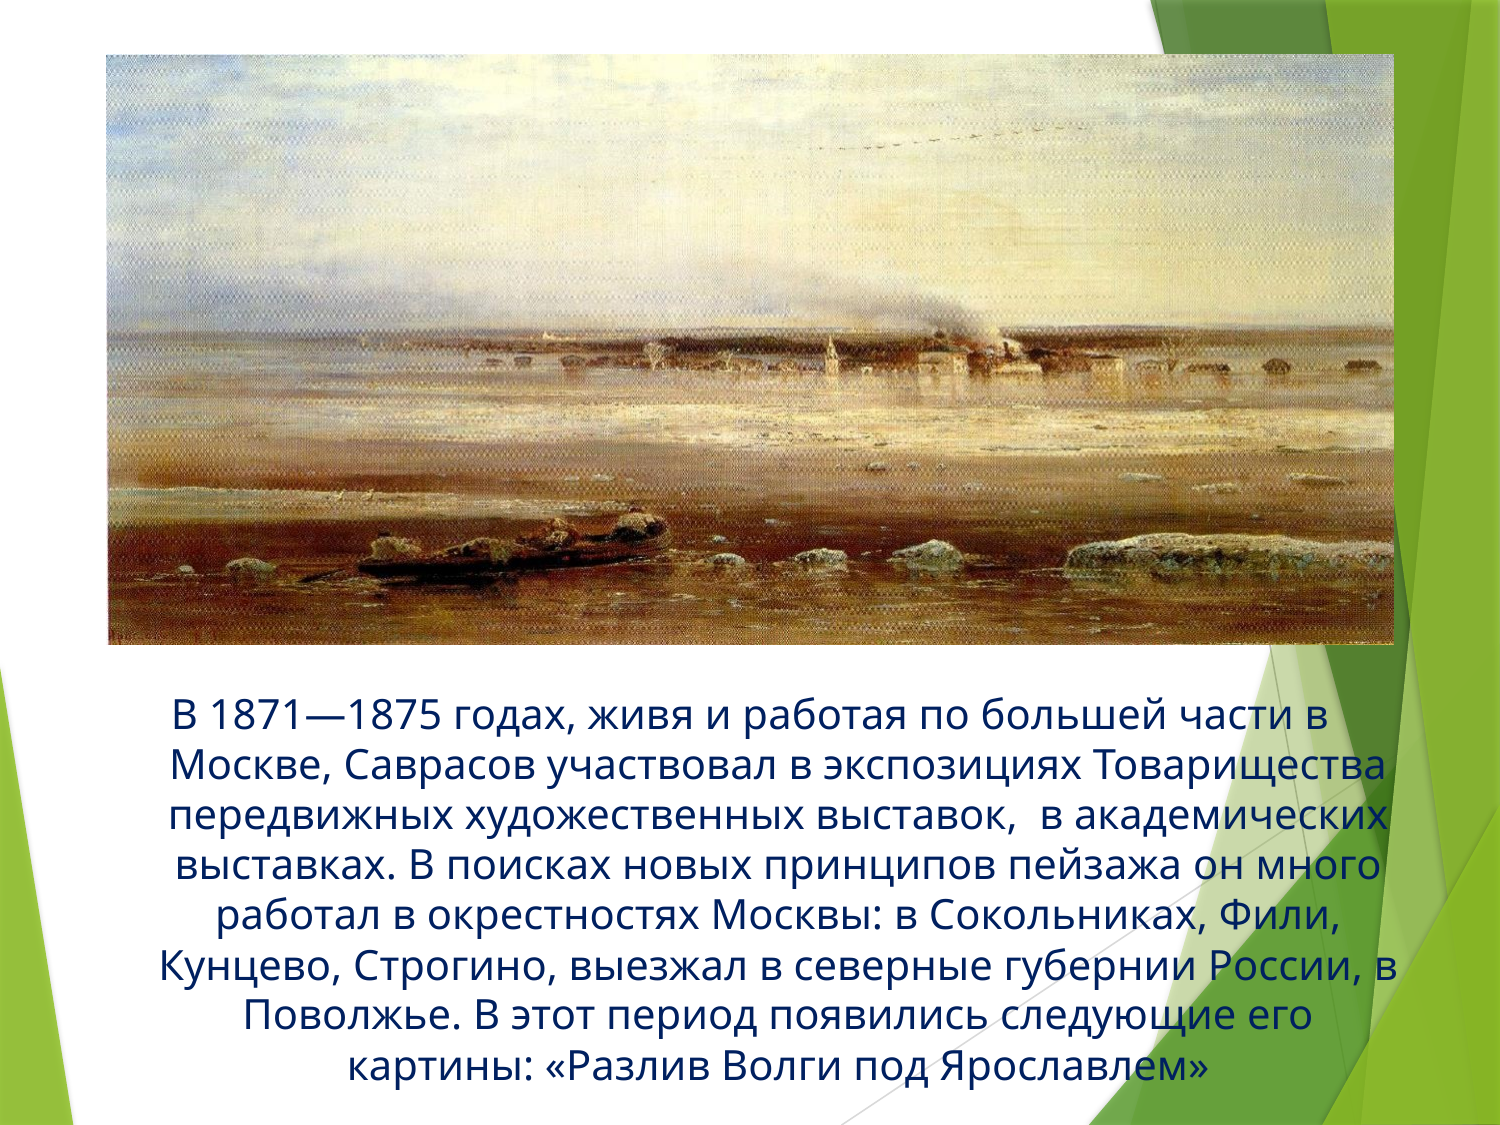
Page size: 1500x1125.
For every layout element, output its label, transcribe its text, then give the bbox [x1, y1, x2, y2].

picture [105, 54, 1395, 646]
list В 1871—1875 годах, живя и работая по большей части в Москве, Саврасов участвовал в экспозициях Товарищества передвижных художественных выставок, в академических выставках. В поисках новых принципов пейзажа он много работал в окрестностях Москвы: в Сокольниках, Фили, Кунцево, Строгино, выезжал в северные губернии России, в Поволжье. В этот период появились следующие его картины: «Разлив Волги под Ярославлем» [75, 680, 1425, 1059]
